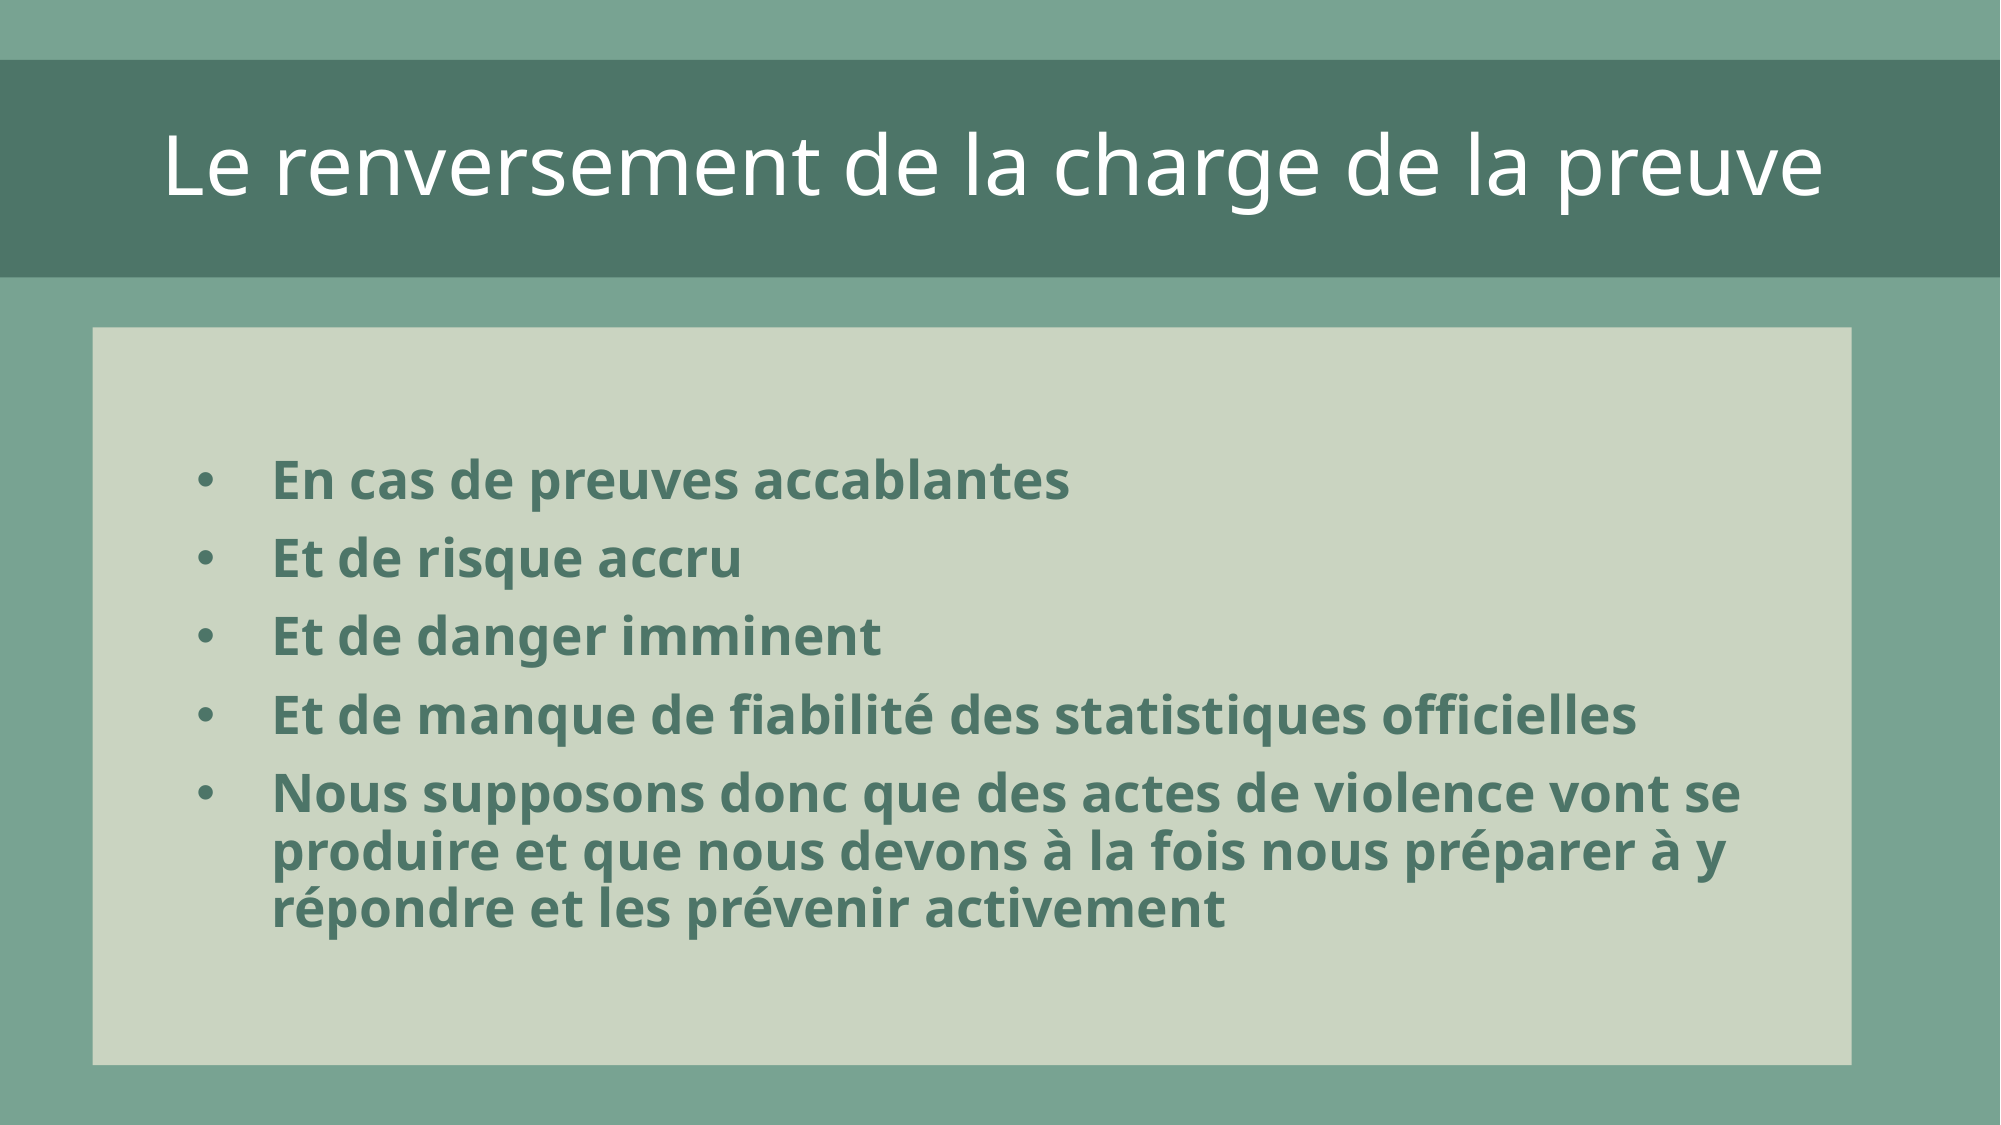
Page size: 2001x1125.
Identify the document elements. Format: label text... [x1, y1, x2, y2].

list En cas de preuves accablantes Et de risque accru Et de danger imminent Et de manque de fiabilité des statistiques officielles Nous supposons donc que des actes de violence vont se produire et que nous devons à la fois nous préparer à y répondre et les prévenir activement [92, 327, 1852, 1066]
title Le renversement de la charge de la preuve [0, 59, 2000, 278]
